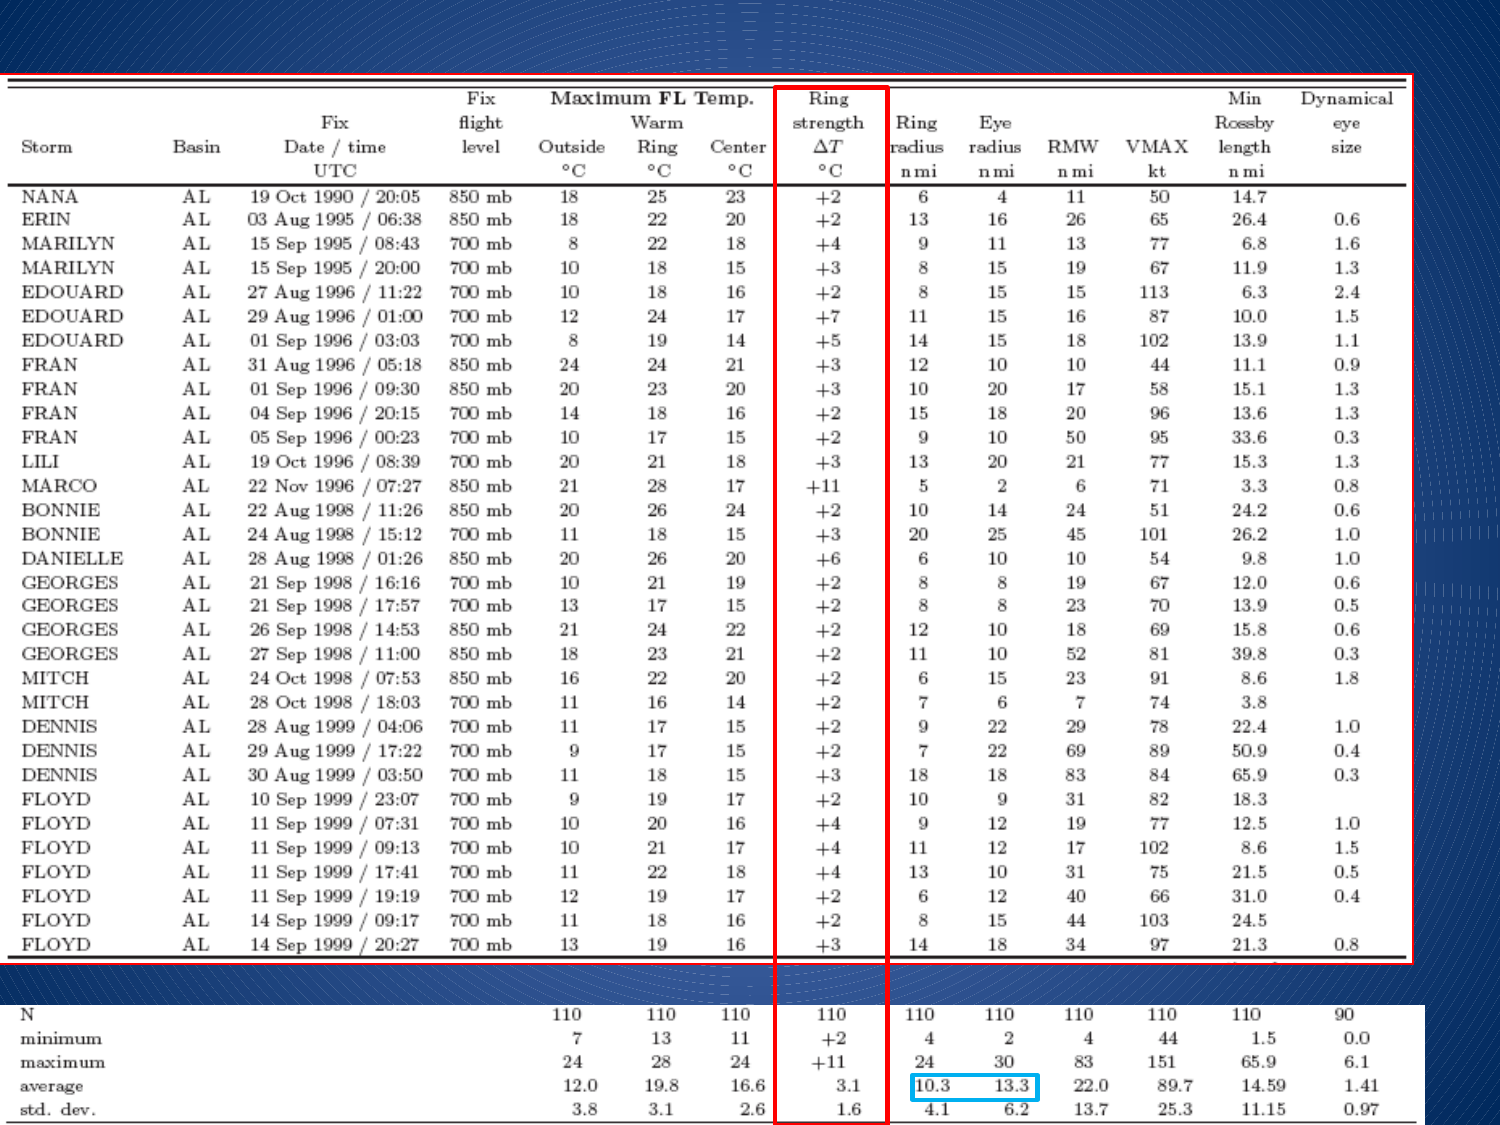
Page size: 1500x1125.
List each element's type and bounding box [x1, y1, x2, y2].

picture [0, 1004, 1426, 1125]
picture [0, 74, 1413, 964]
text_box [773, 973, 890, 1003]
